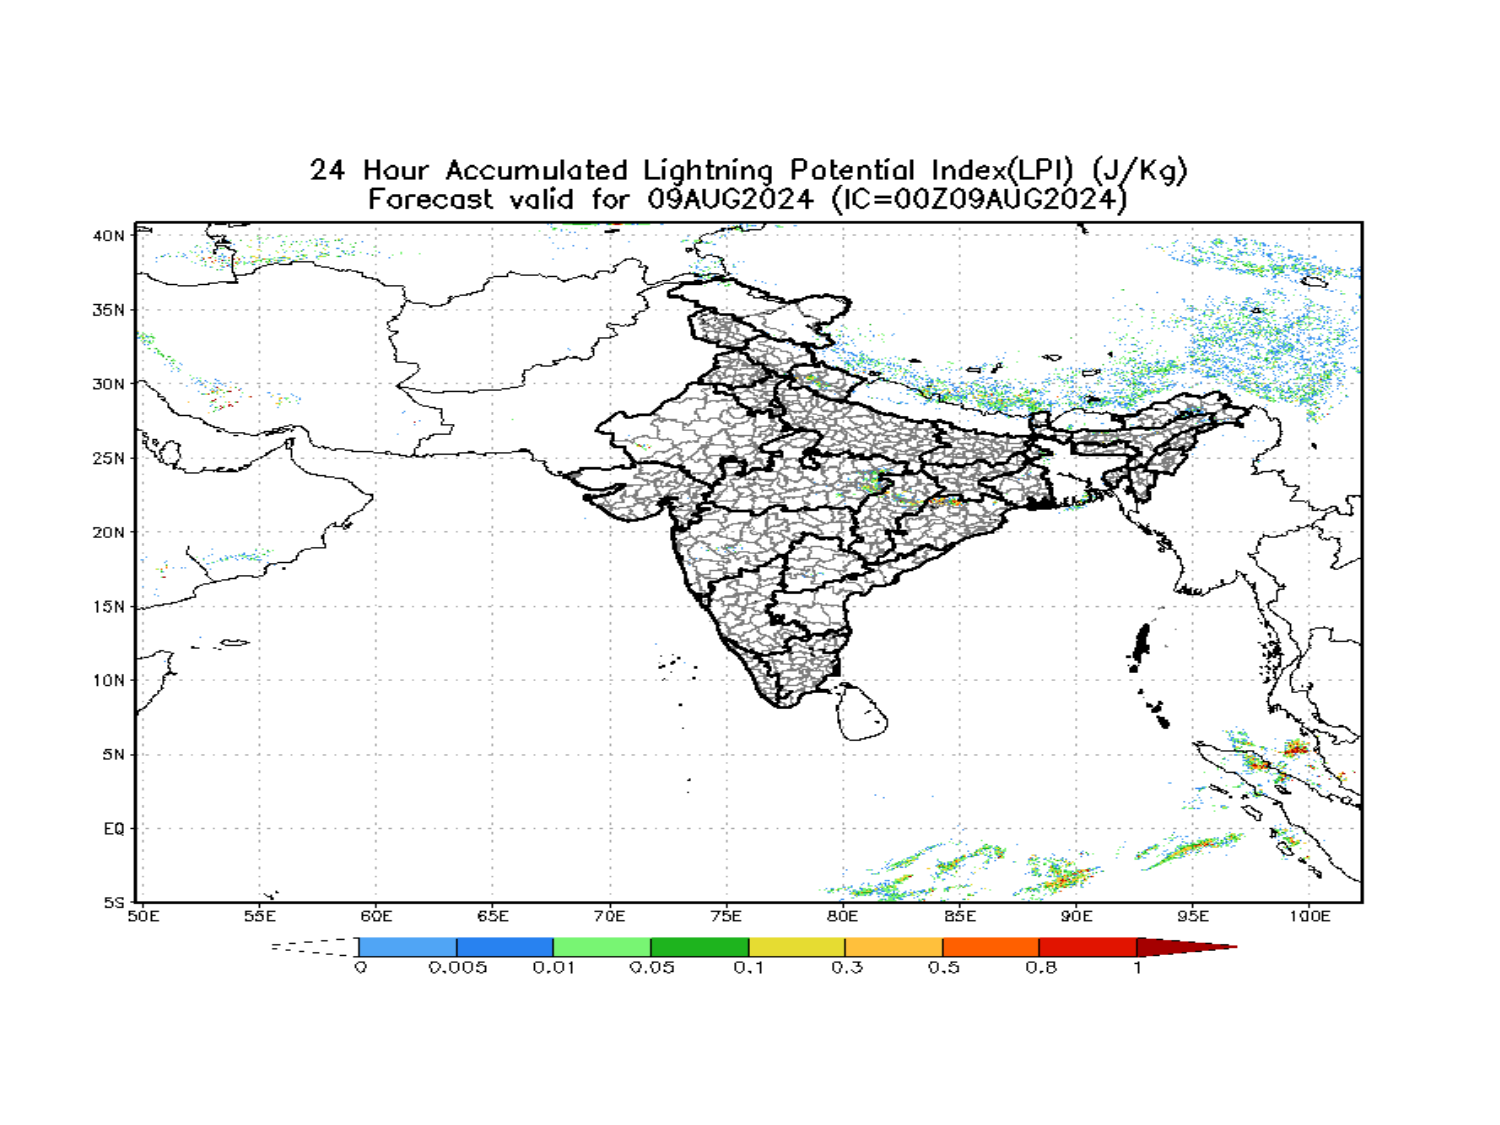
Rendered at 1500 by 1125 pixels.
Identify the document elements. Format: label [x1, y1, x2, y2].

picture [74, 149, 1426, 976]
